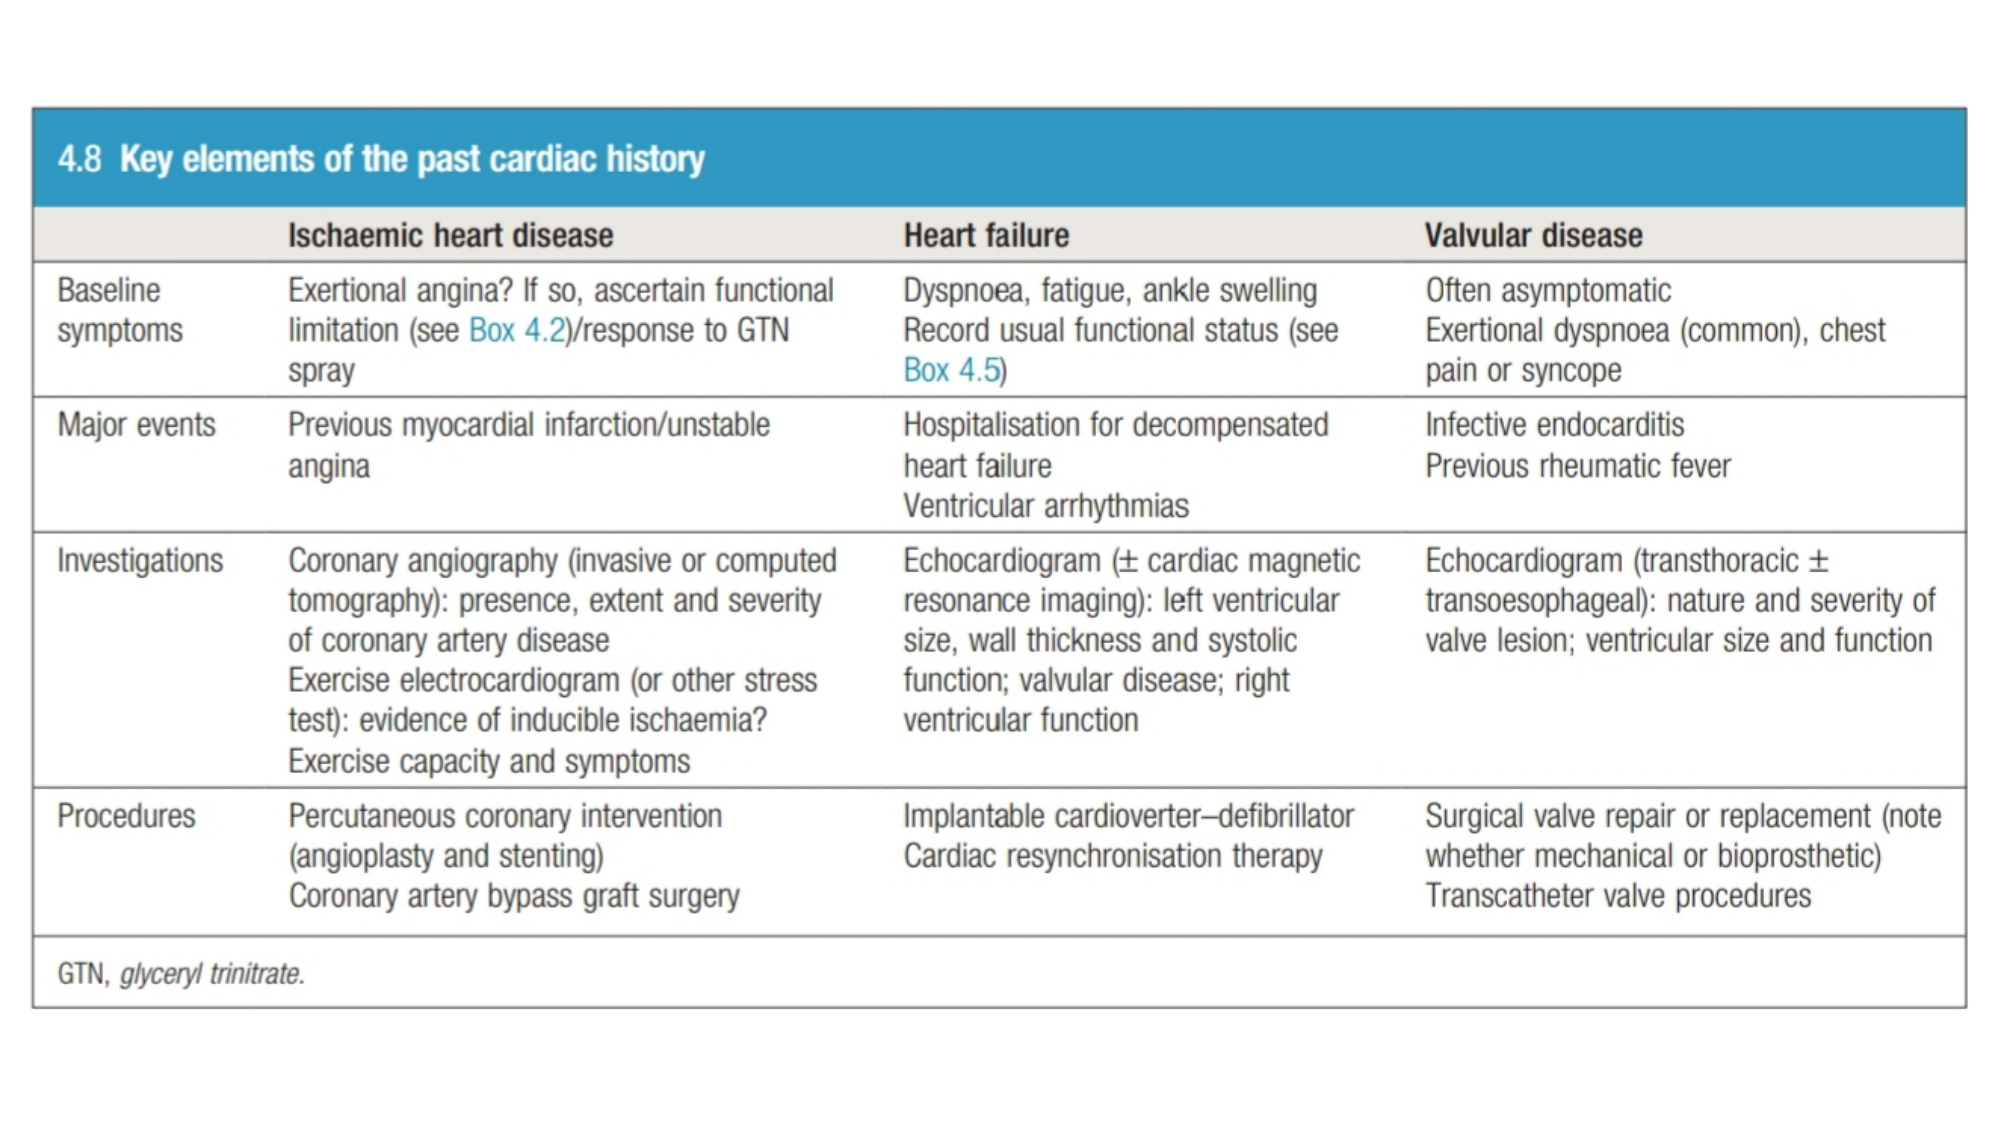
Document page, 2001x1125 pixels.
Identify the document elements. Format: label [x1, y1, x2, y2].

list [26, 104, 1974, 1021]
